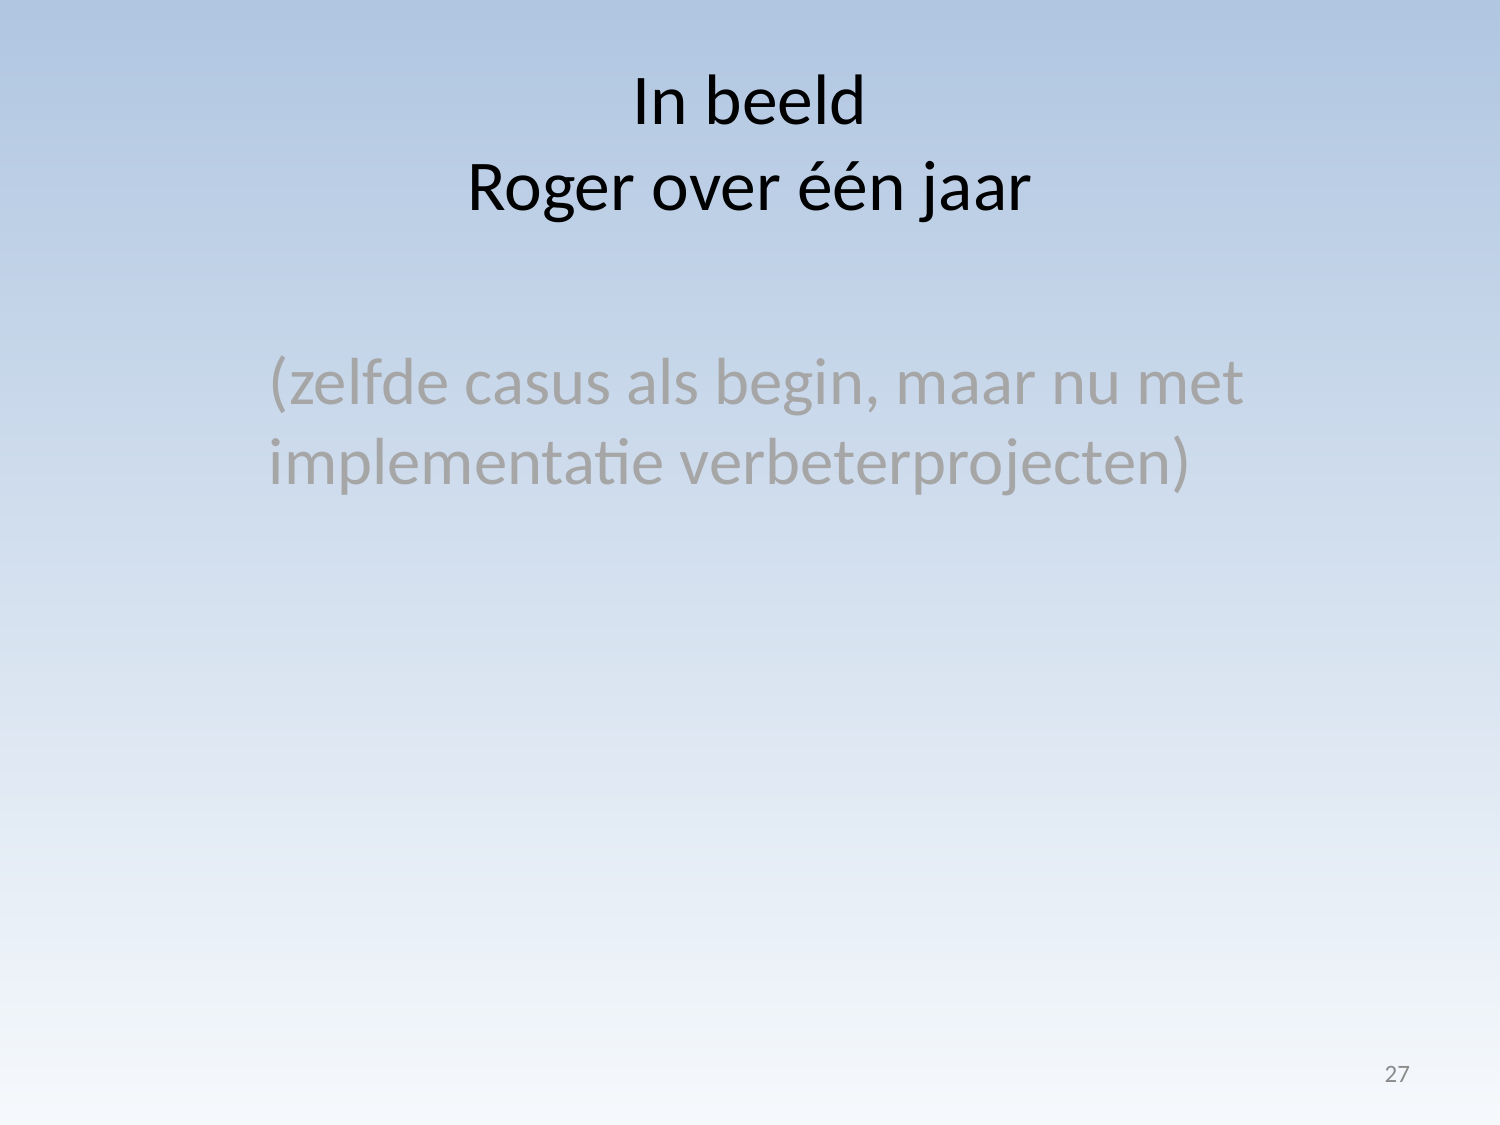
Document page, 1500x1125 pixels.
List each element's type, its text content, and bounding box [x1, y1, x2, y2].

title In beeld Roger over één jaar [75, 45, 1425, 233]
slide_number 27 [1074, 1042, 1425, 1103]
list (zelfde casus als begin, maar nu met implementatie verbeterprojecten) [253, 330, 1392, 1073]
